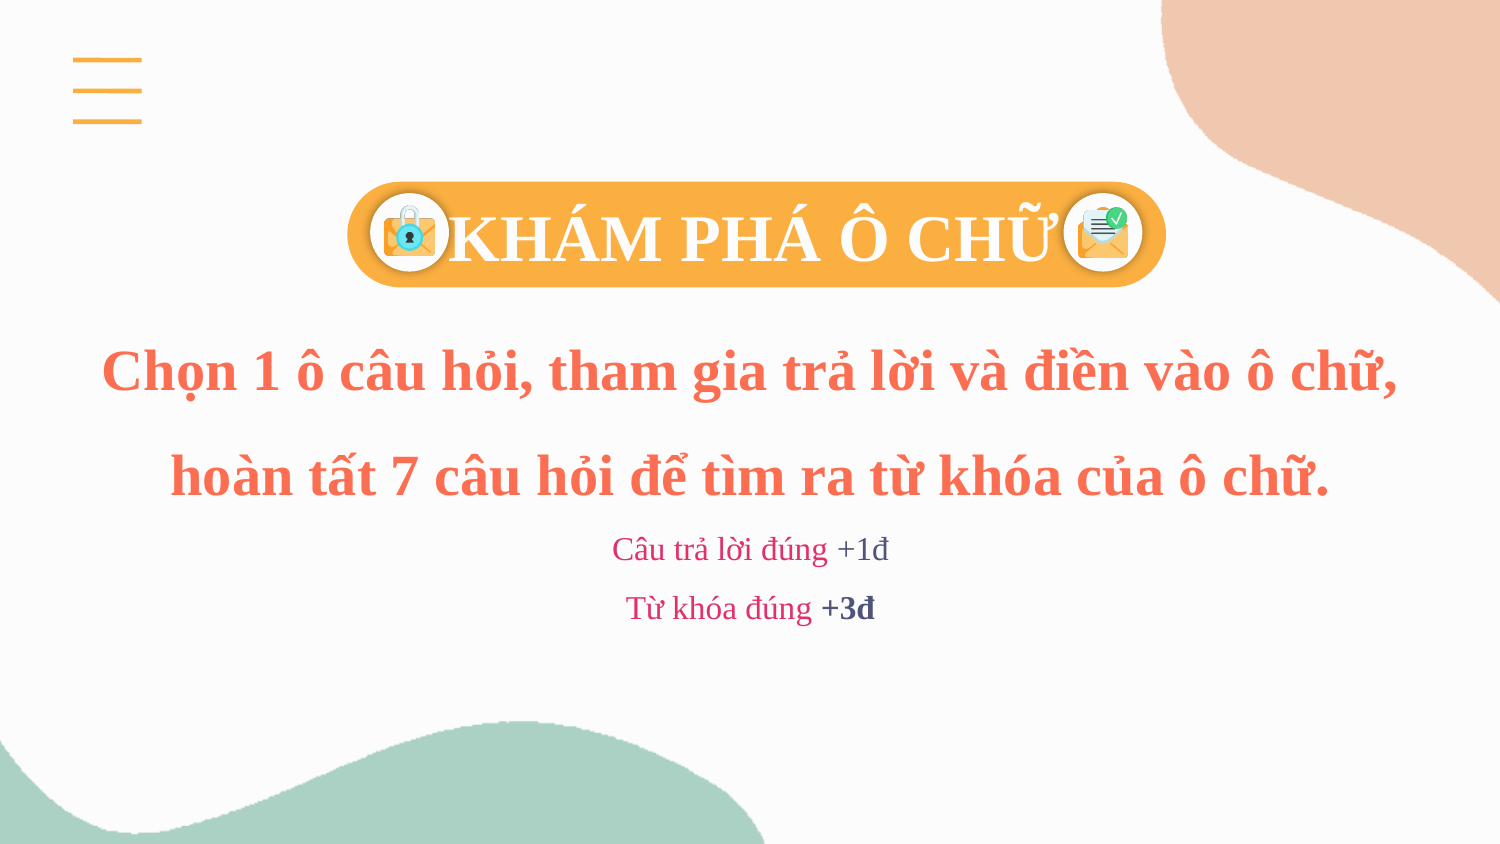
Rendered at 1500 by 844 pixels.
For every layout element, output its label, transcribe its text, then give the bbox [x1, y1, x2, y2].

text_box Chọn 1 ô câu hỏi, tham gia trả lời và điền vào ô chữ, hoàn tất 7 câu hỏi để tìm ra từ khóa của ô chữ. Câu trả lời đúng +1đ Từ khóa đúng +3đ [519, 289, 1423, 634]
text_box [1063, 192, 1143, 272]
text_box KHÁM PHÁ Ô CHỮ [518, 187, 1078, 283]
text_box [72, 59, 142, 130]
picture [1125, 0, 1500, 659]
text_box [393, 179, 1169, 290]
picture [0, 182, 799, 844]
